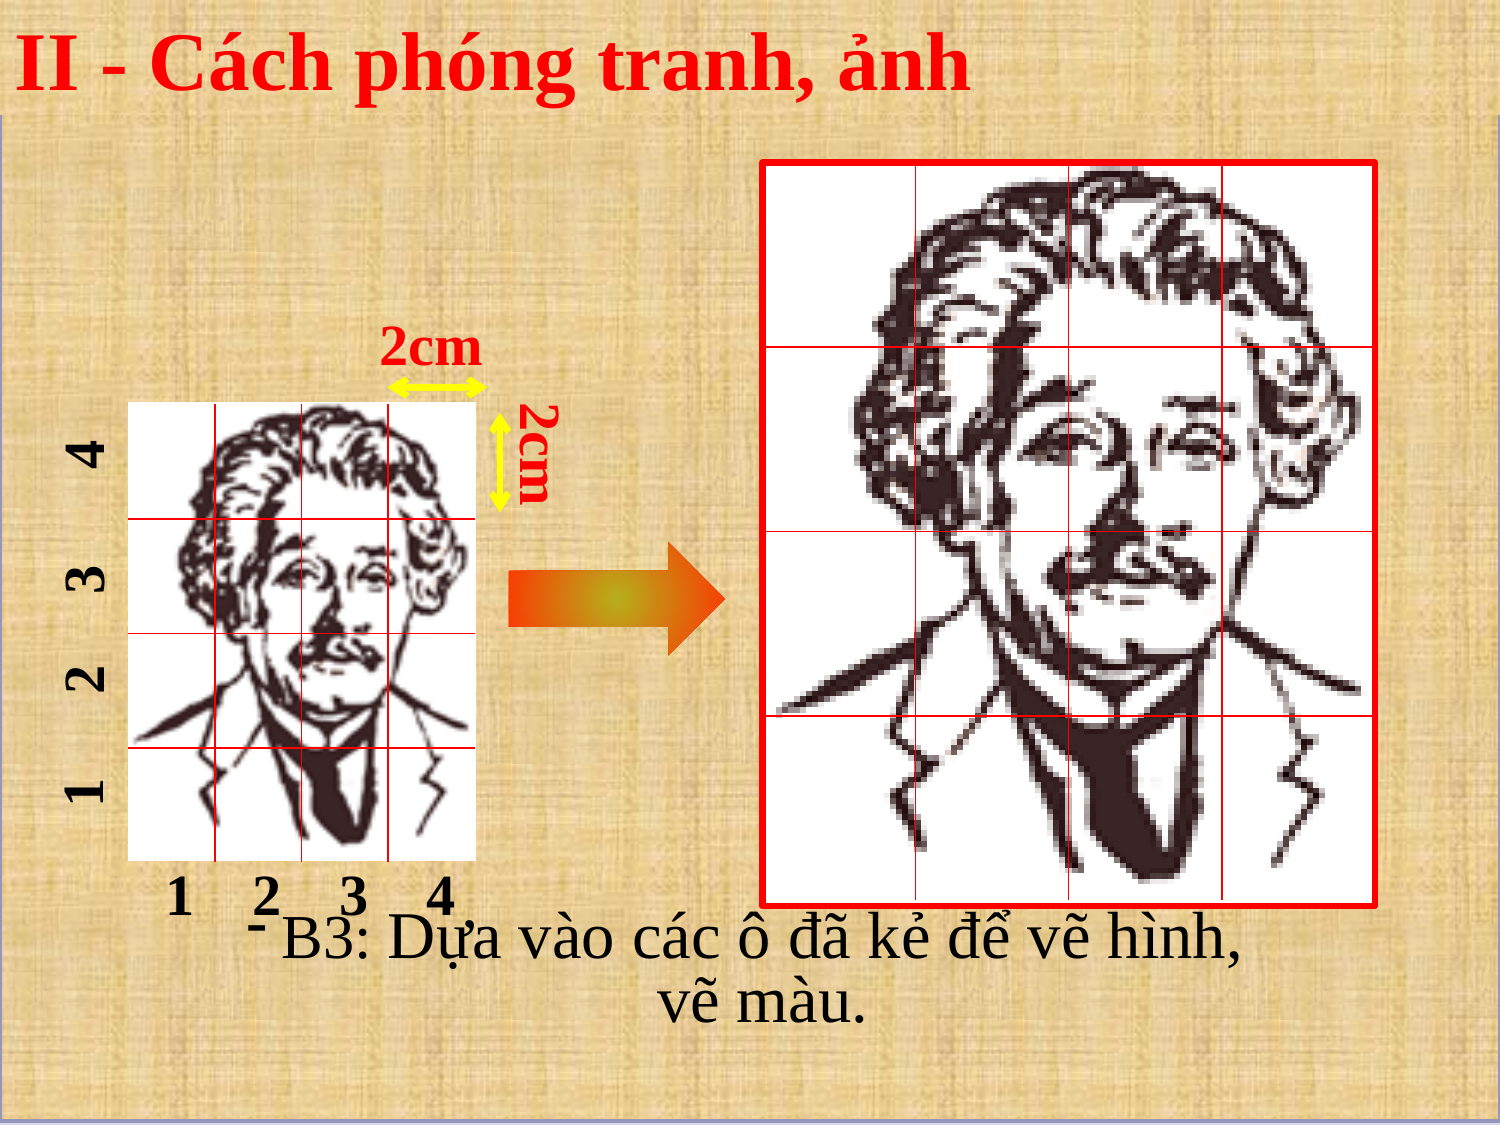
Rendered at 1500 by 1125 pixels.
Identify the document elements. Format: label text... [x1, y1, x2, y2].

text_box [37, 299, 587, 937]
text_box [0, 115, 1500, 1123]
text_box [762, 162, 1376, 907]
text_box B3: Dựa vào các ô đã kẻ để vẽ hình, vẽ màu. [215, 899, 1275, 1043]
text_box [590, 540, 728, 658]
text_box II - Cách phóng tranh, ảnh [0, 0, 1500, 115]
